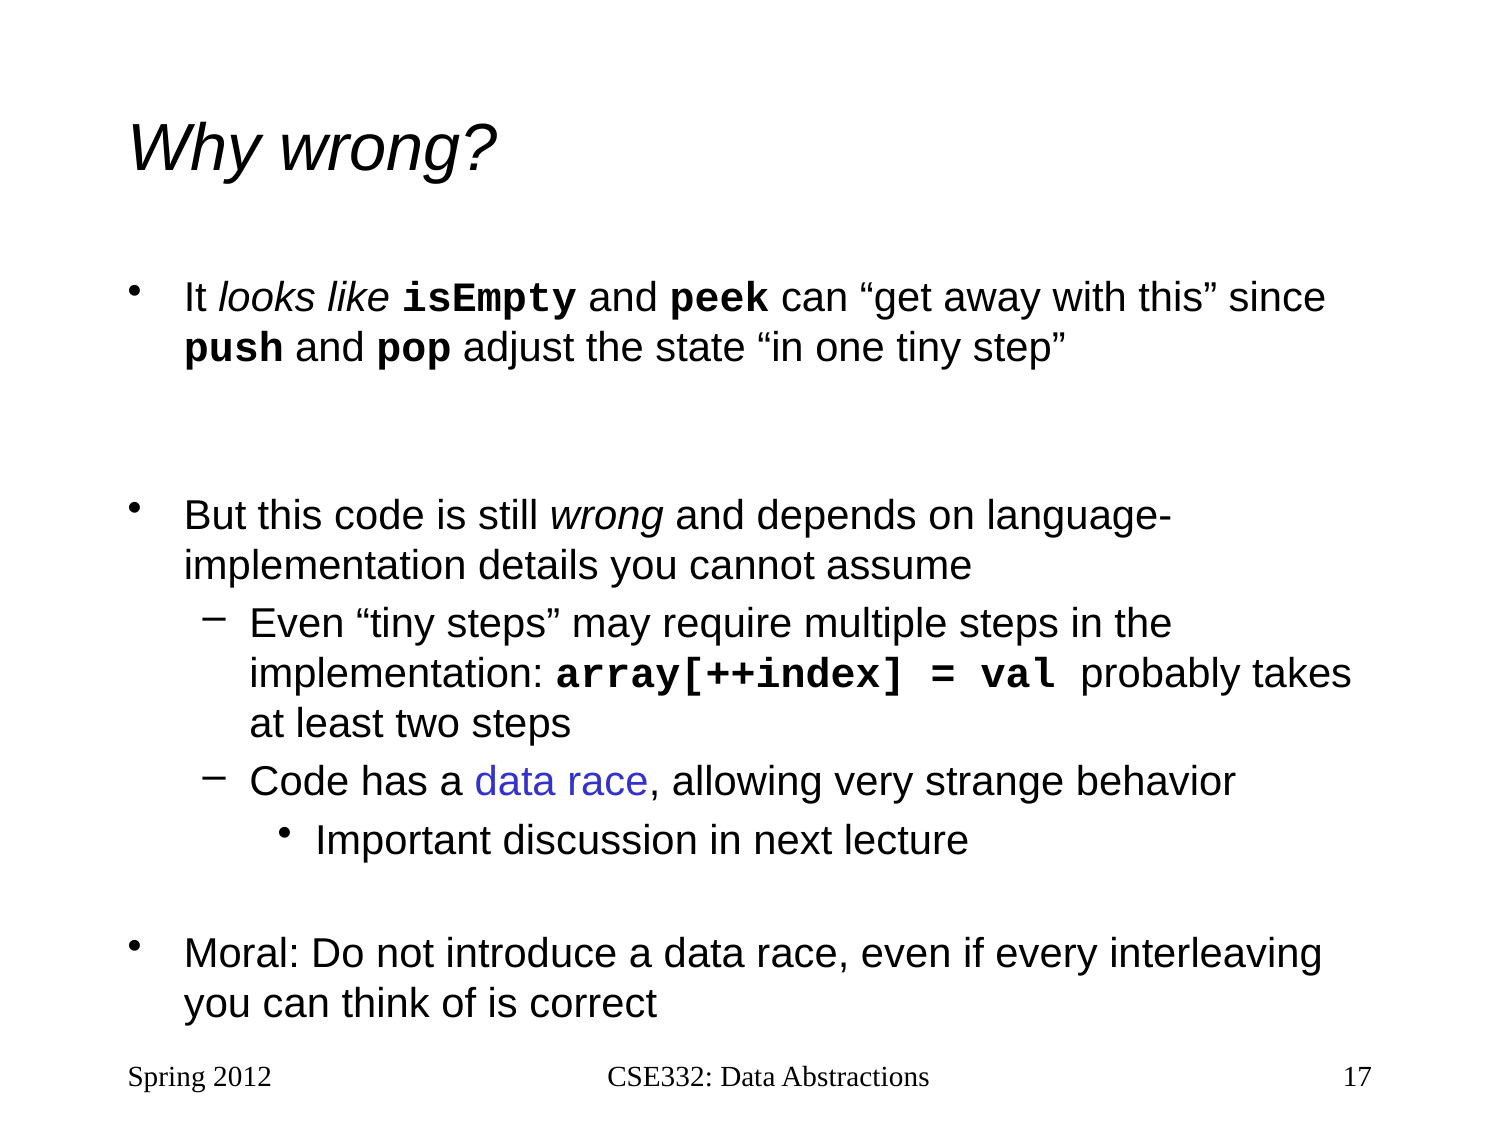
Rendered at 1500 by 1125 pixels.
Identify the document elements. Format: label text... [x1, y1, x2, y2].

list It looks like isEmpty and peek can “get away with this” since push and pop adjust the state “in one tiny step” But this code is still wrong and depends on language-implementation details you cannot assume Even “tiny steps” may require multiple steps in the implementation: array[++index] = val probably takes at least two steps Code has a data race, allowing very strange behavior Important discussion in next lecture Moral: Do not introduce a data race, even if every interleaving you can think of is correct [112, 262, 1401, 1001]
slide_number 17 [1088, 1049, 1388, 1125]
slide_number Spring 2012 [112, 1049, 426, 1125]
footer CSE332: Data Abstractions [449, 1049, 1088, 1125]
title Why wrong? [112, 49, 1388, 238]
